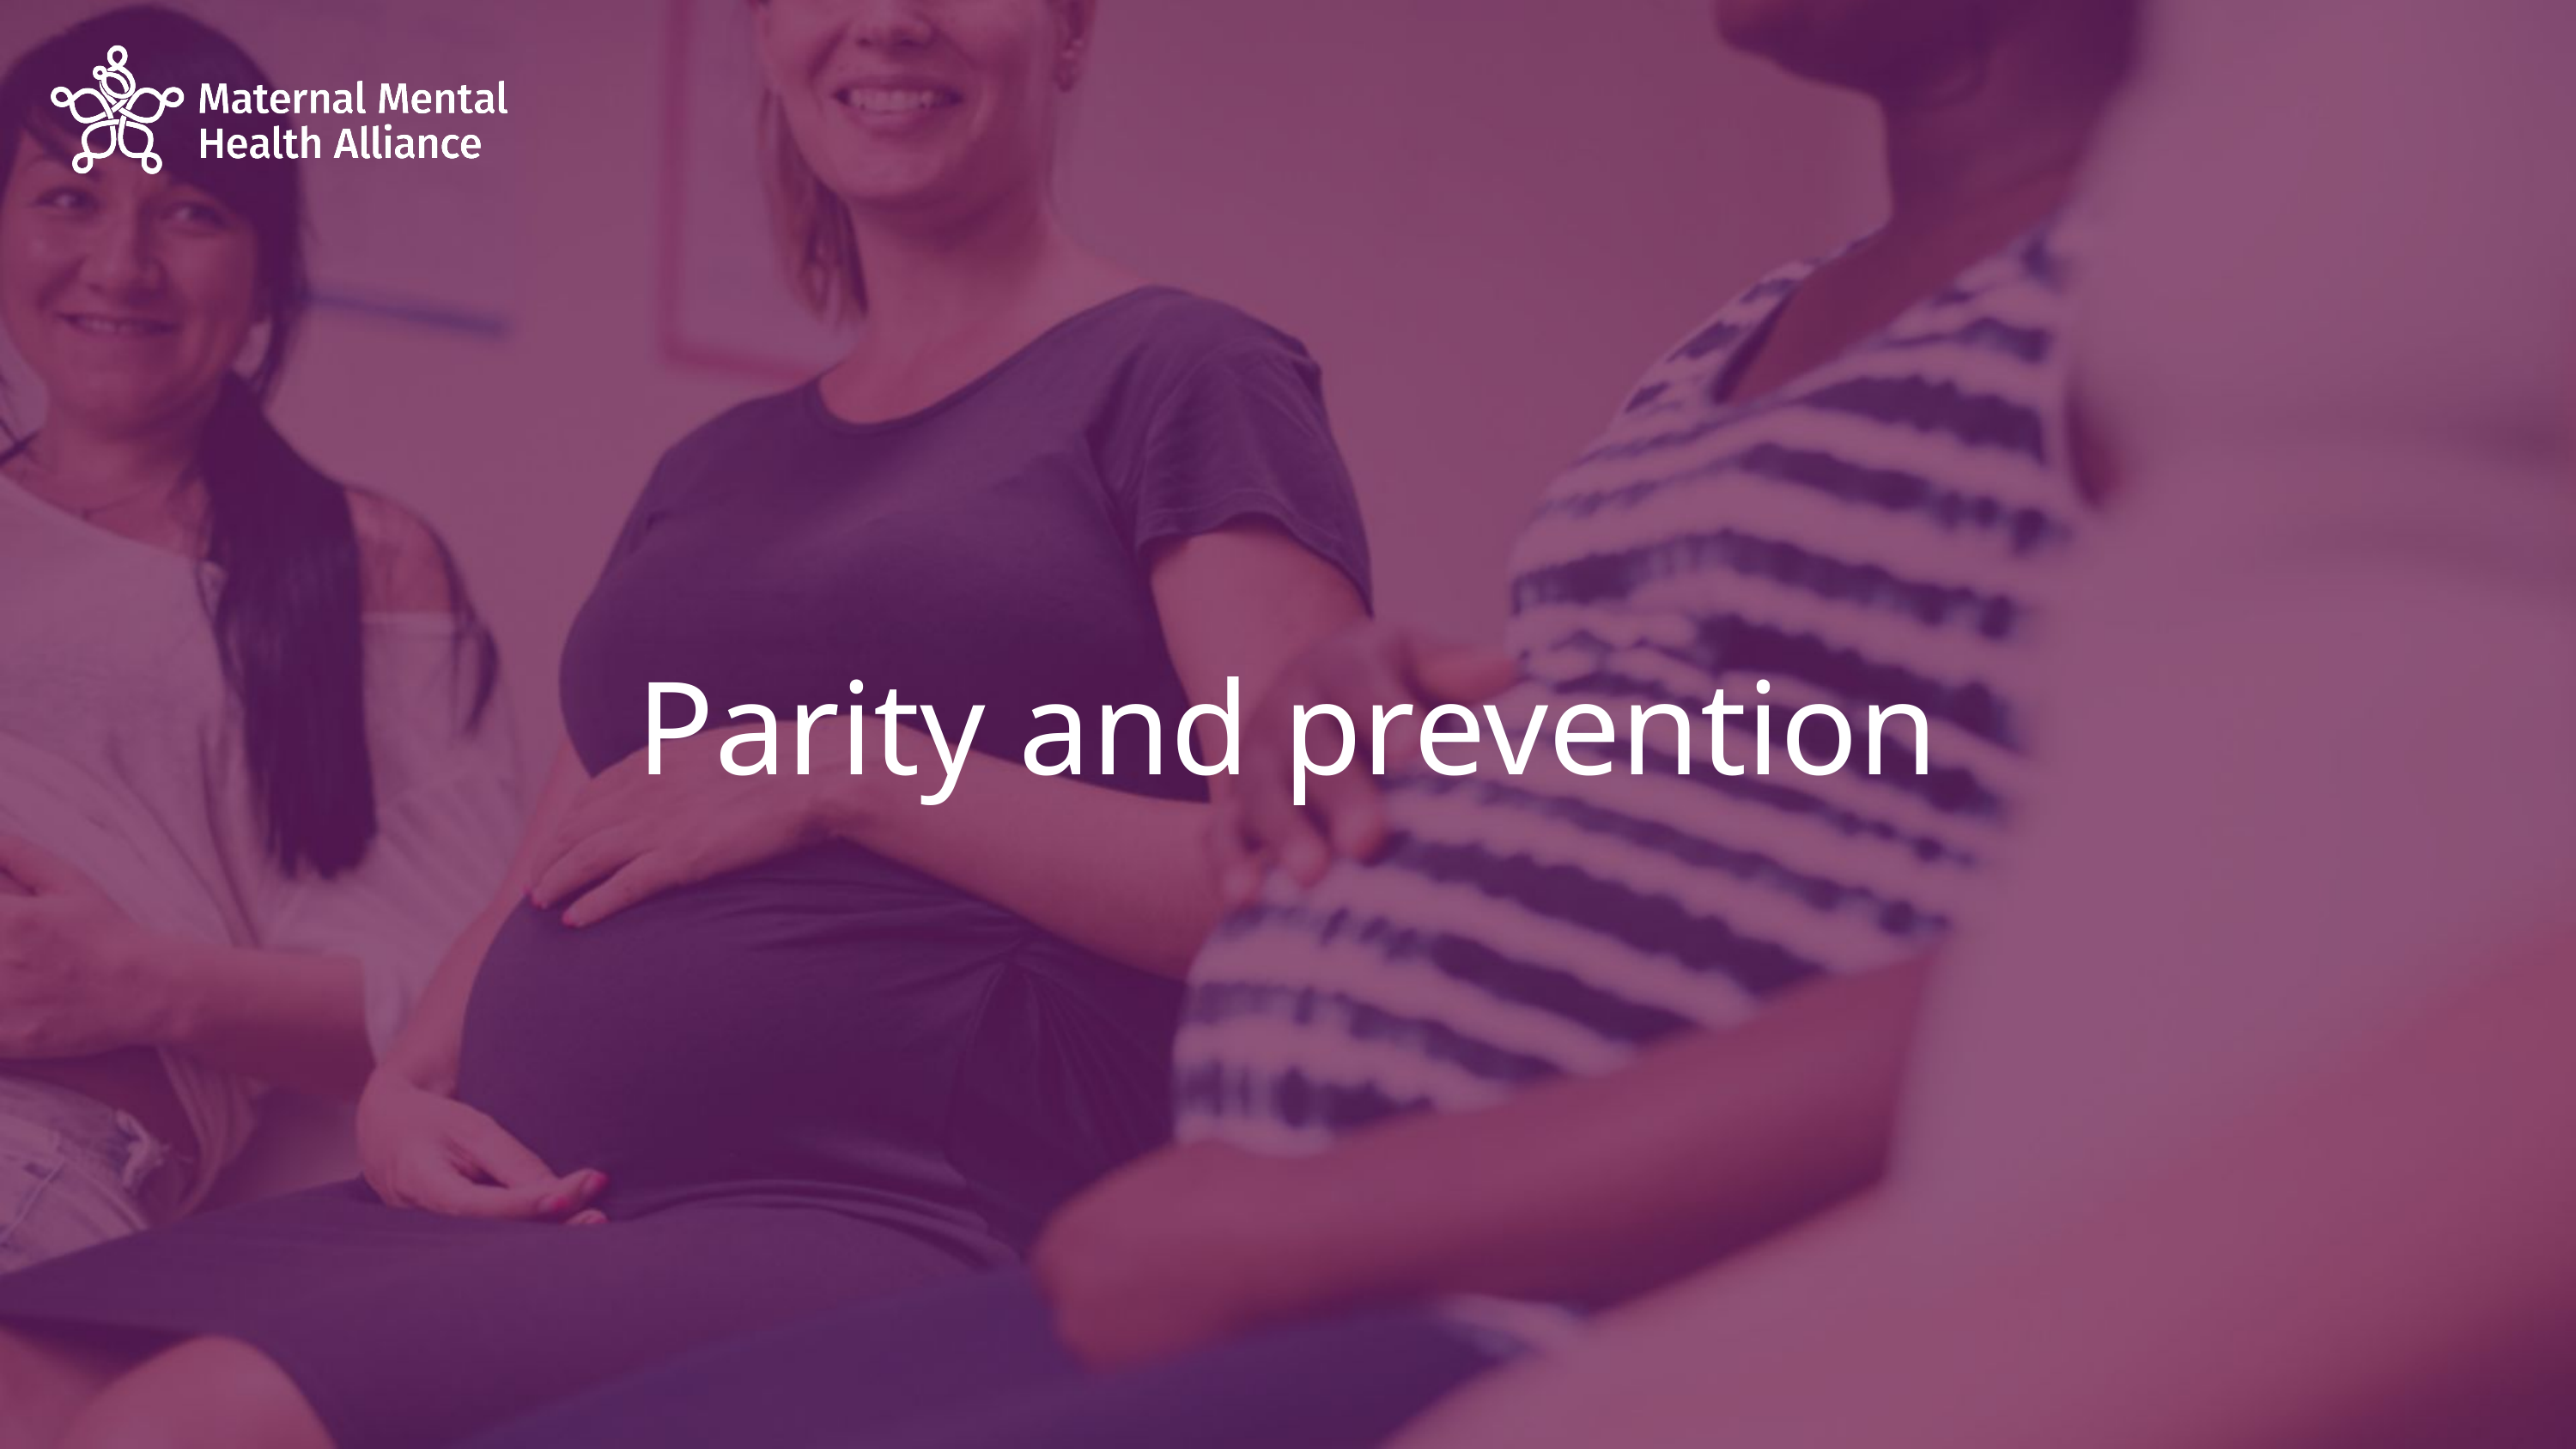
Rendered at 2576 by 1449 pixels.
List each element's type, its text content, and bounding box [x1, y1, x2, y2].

text_box Parity and prevention [214, 640, 2361, 807]
picture [0, 0, 2576, 1449]
